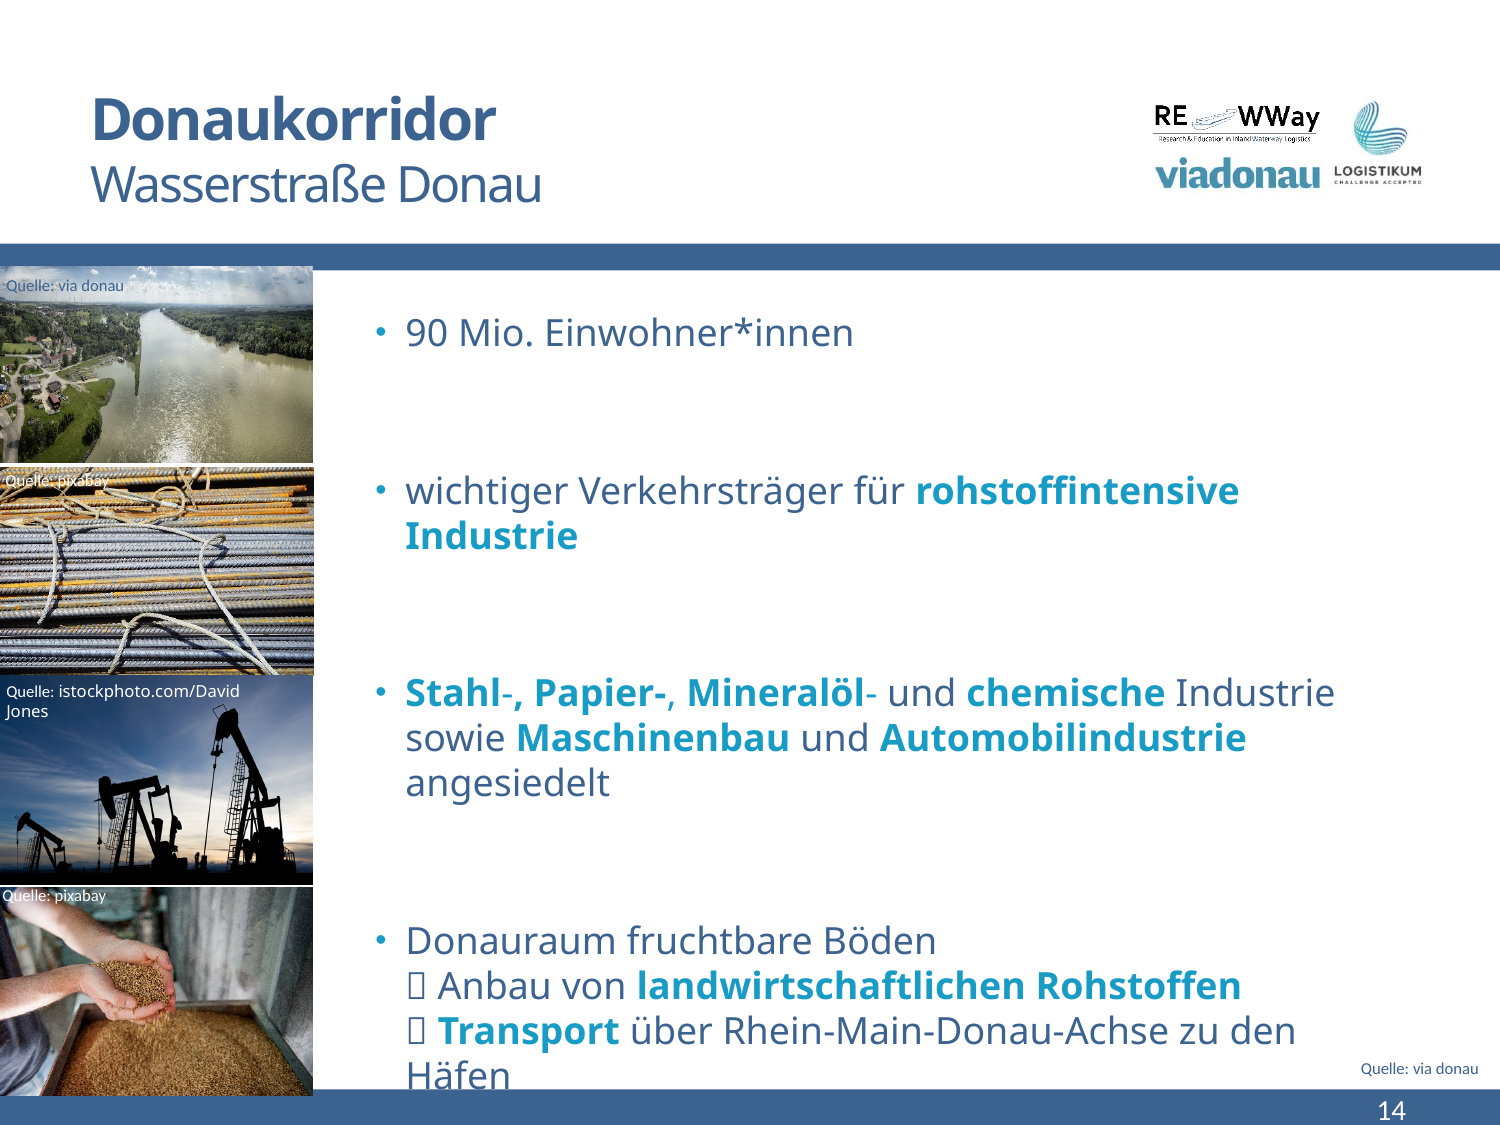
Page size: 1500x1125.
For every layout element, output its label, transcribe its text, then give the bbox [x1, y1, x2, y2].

list 90 Mio. Einwohner*innen wichtiger Verkehrsträger für rohstoffintensive Industrie Stahl-, Papier-, Mineralöl- und chemische Industrie sowie Maschinenbau und Automobilindustrie angesiedelt Donauraum fruchtbare Böden  Anbau von landwirtschaftlichen Rohstoffen  Transport über Rhein-Main-Donau-Achse zu den Häfen [360, 284, 1422, 1068]
text_box Quelle: via donau [1346, 1050, 1500, 1086]
picture [1153, 100, 1320, 144]
title Donaukorridor Wasserstraße Donau [75, 66, 857, 229]
picture [0, 466, 314, 885]
picture [0, 887, 314, 1097]
picture [0, 266, 314, 463]
picture [1153, 95, 1425, 203]
slide_number 14 [1246, 1082, 1422, 1125]
